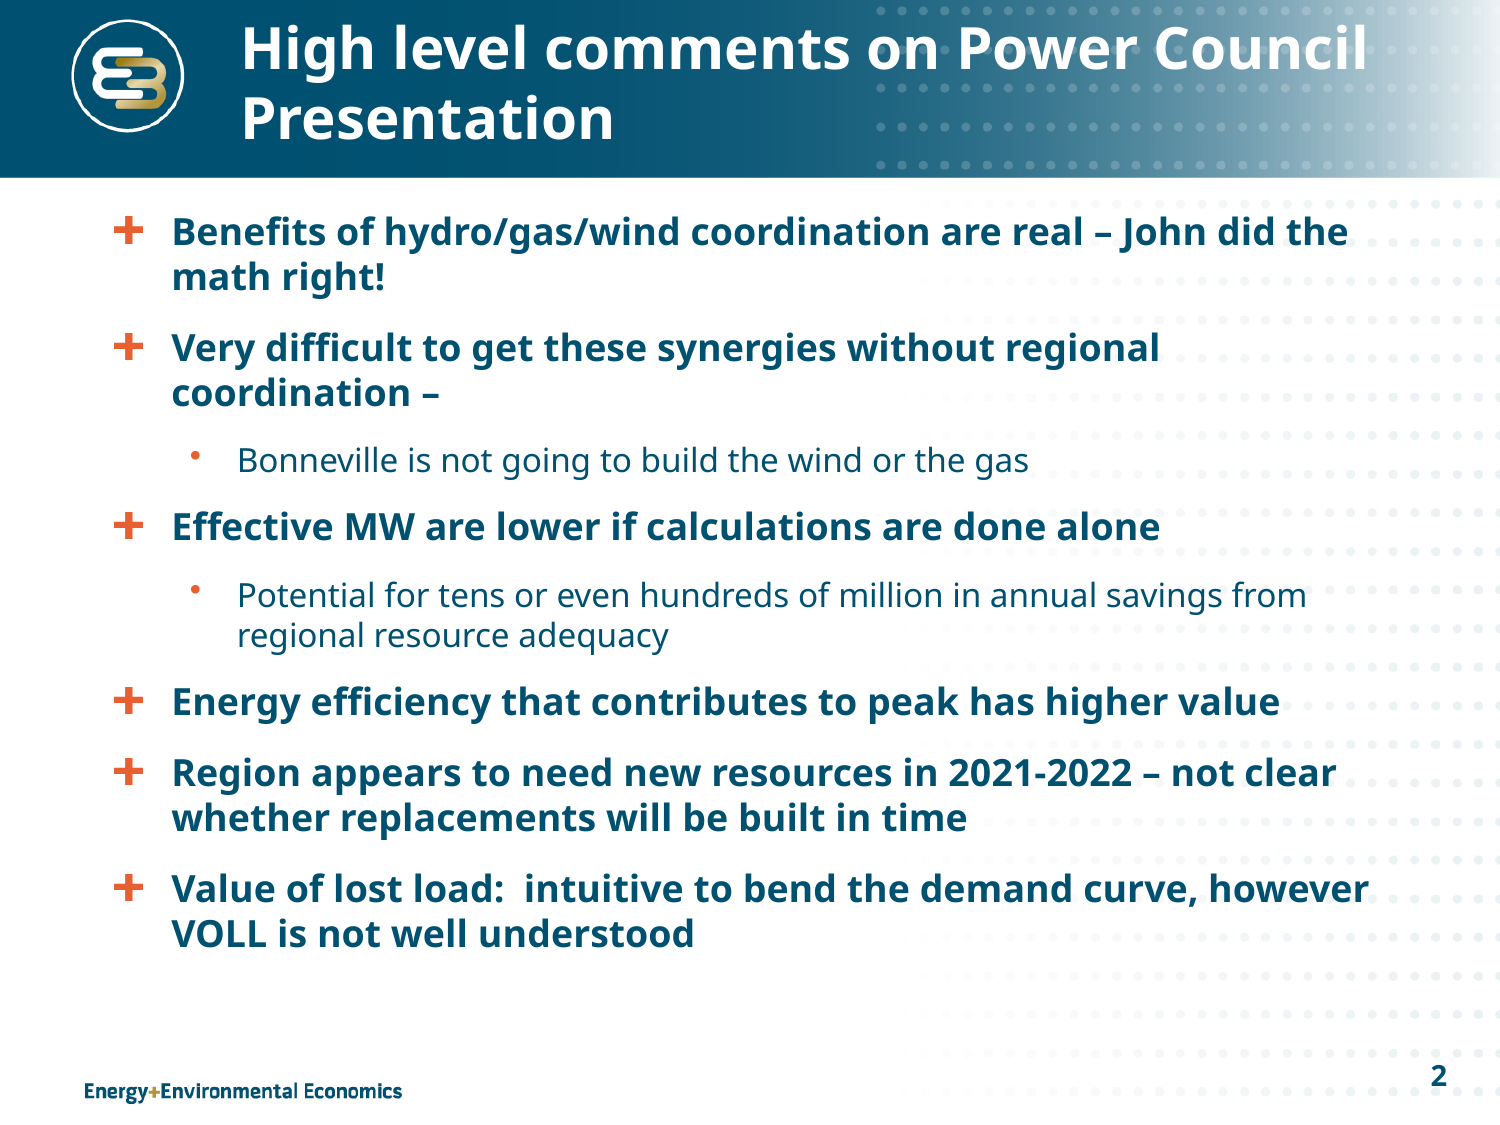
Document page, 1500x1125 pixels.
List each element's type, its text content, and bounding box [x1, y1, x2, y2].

picture [0, 0, 1500, 1125]
title High level comments on Power Council Presentation [225, 0, 1413, 175]
picture [93, 48, 166, 108]
list Benefits of hydro/gas/wind coordination are real – John did the math right! Very difficult to get these synergies without regional coordination – Bonneville is not going to build the wind or the gas Effective MW are lower if calculations are done alone Potential for tens or even hundreds of million in annual savings from regional resource adequacy Energy efficiency that contributes to peak has higher value Region appears to need new resources in 2021-2022 – not clear whether replacements will be built in time Value of lost load: intuitive to bend the demand curve, however VOLL is not well understood [99, 200, 1400, 1088]
picture [72, 20, 184, 132]
